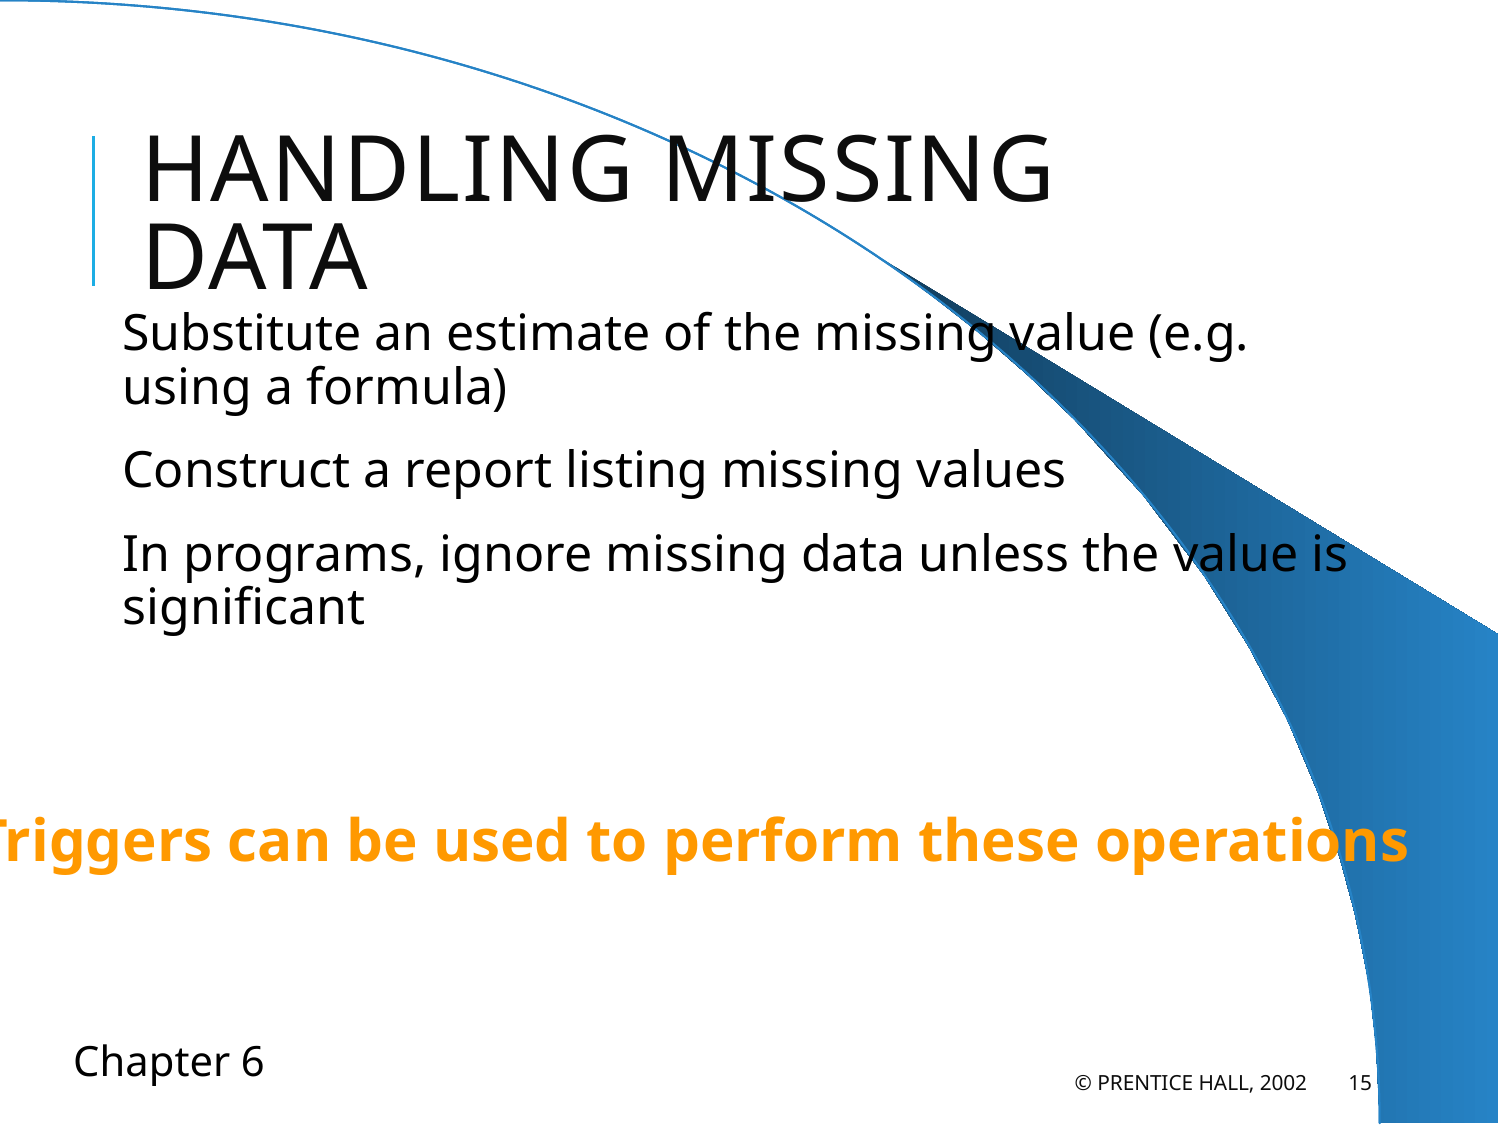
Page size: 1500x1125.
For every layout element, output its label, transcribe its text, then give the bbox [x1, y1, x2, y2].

text_box Triggers can be used to perform these operations [0, 795, 1425, 880]
list Substitute an estimate of the missing value (e.g. using a formula) Construct a report listing missing values In programs, ignore missing data unless the value is significant [99, 299, 1375, 763]
slide_number 15 [1333, 1061, 1454, 1107]
title Handling Missing Data [126, 96, 1322, 299]
footer © Prentice Hall, 2002 [595, 1061, 1322, 1107]
